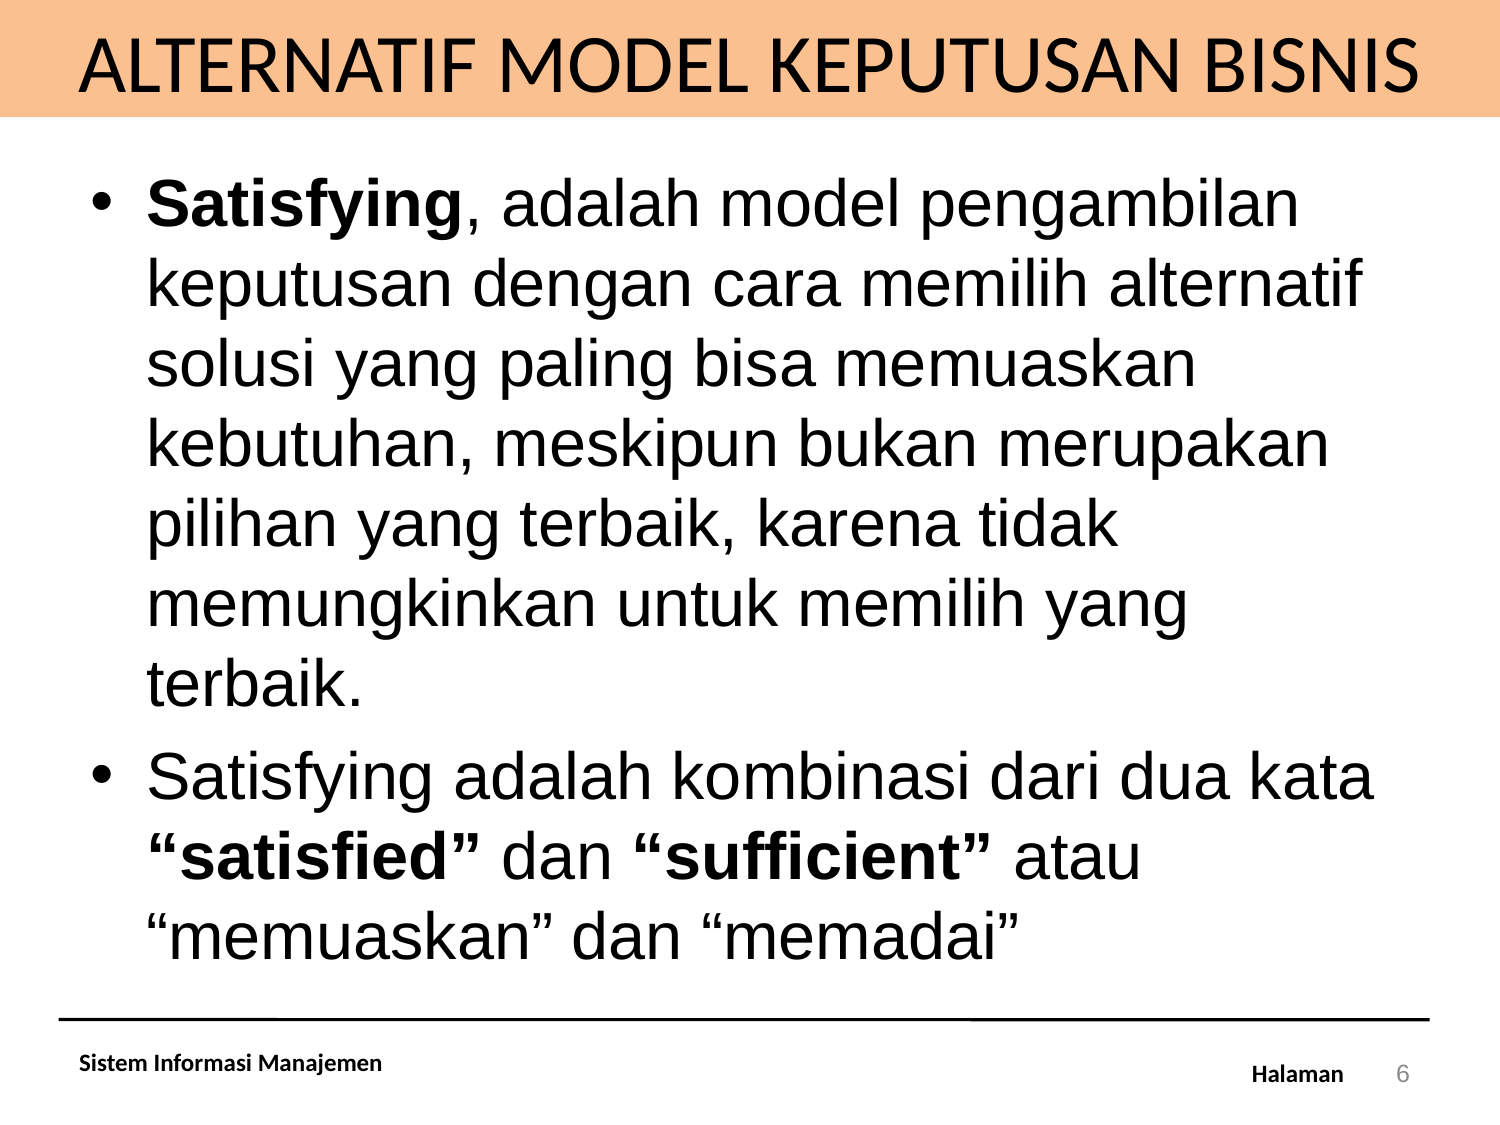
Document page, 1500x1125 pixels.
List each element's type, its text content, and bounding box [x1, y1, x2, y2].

list Satisfying, adalah model pengambilan keputusan dengan cara memilih alternatif solusi yang paling bisa memuaskan kebutuhan, meskipun bukan merupakan pilihan yang terbaik, karena tidak memungkinkan untuk memilih yang terbaik. Satisfying adalah kombinasi dari dua kata “satisfied” dan “sufficient” atau “memuaskan” dan “memadai” [75, 152, 1425, 1005]
slide_number 6 [1359, 1042, 1425, 1103]
footer Sistem Informasi Manajemen [64, 1031, 446, 1092]
title ALTERNATIF MODEL KEPUTUSAN BISNIS [0, 0, 1500, 118]
